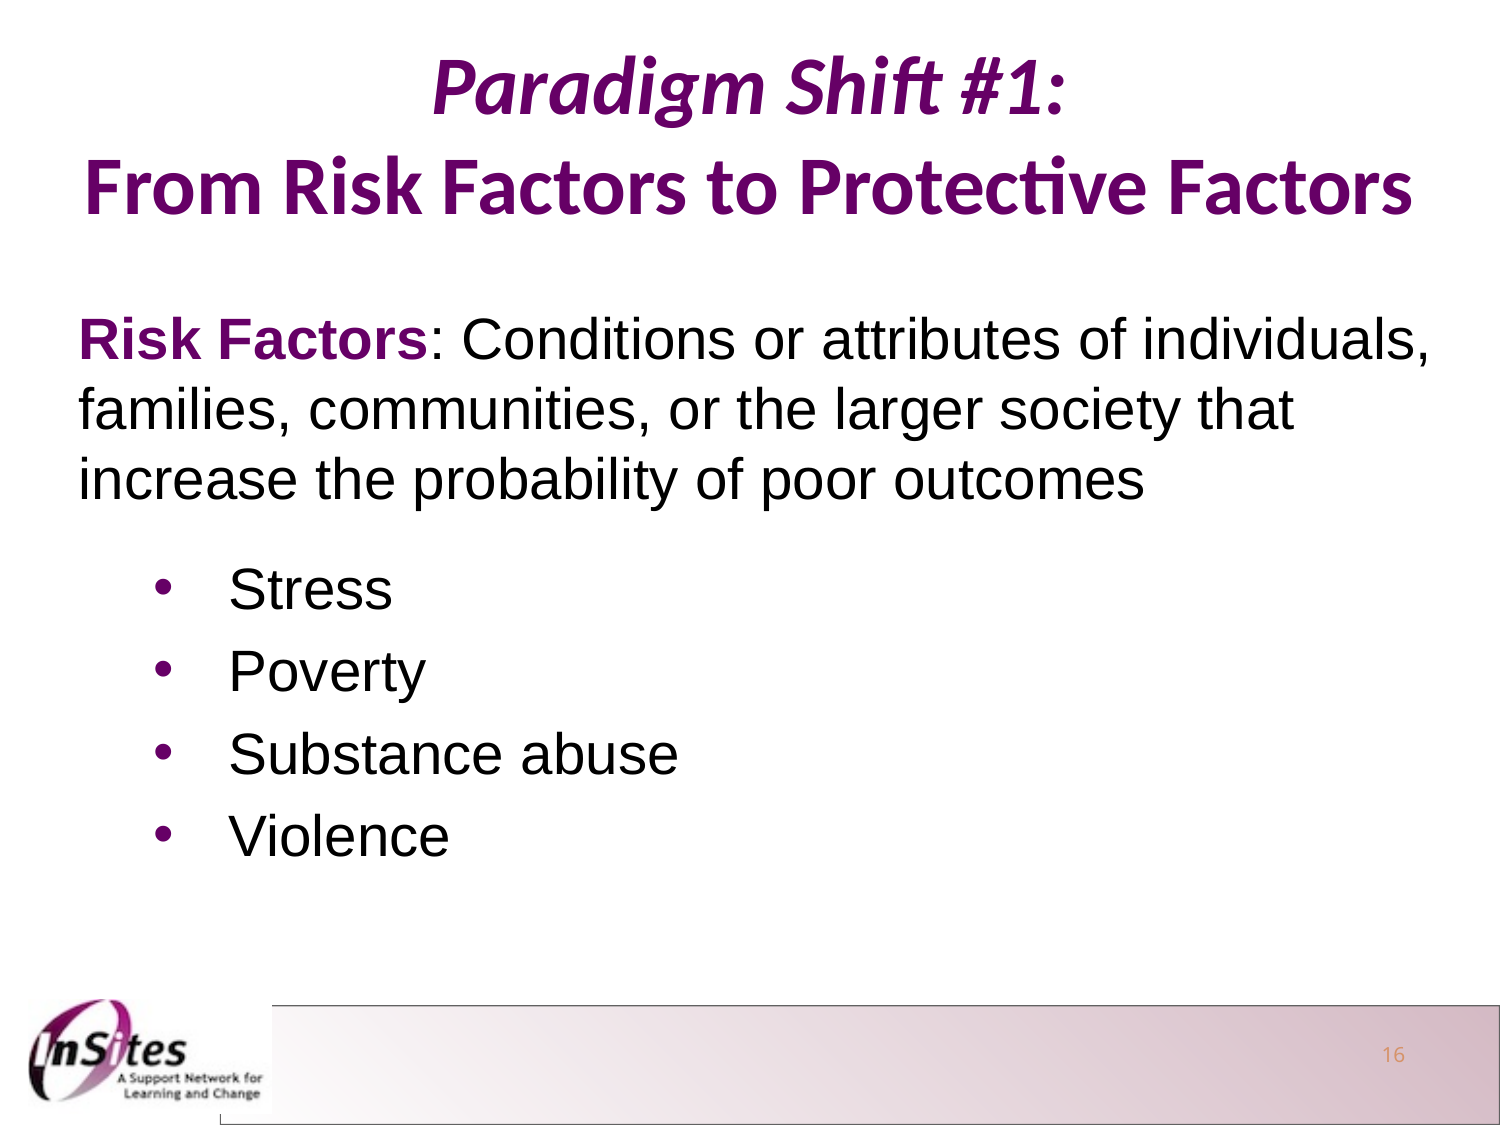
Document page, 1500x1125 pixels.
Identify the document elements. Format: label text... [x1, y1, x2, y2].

text_box Paradigm Shift #1: From Risk Factors to Protective Factors [0, 23, 1500, 239]
text_box Risk Factors: Conditions or attributes of individuals, families, communities, or the larger society that increase the probability of poor outcomes Stress Poverty Substance abuse Violence [64, 293, 1450, 911]
picture [28, 999, 272, 1114]
